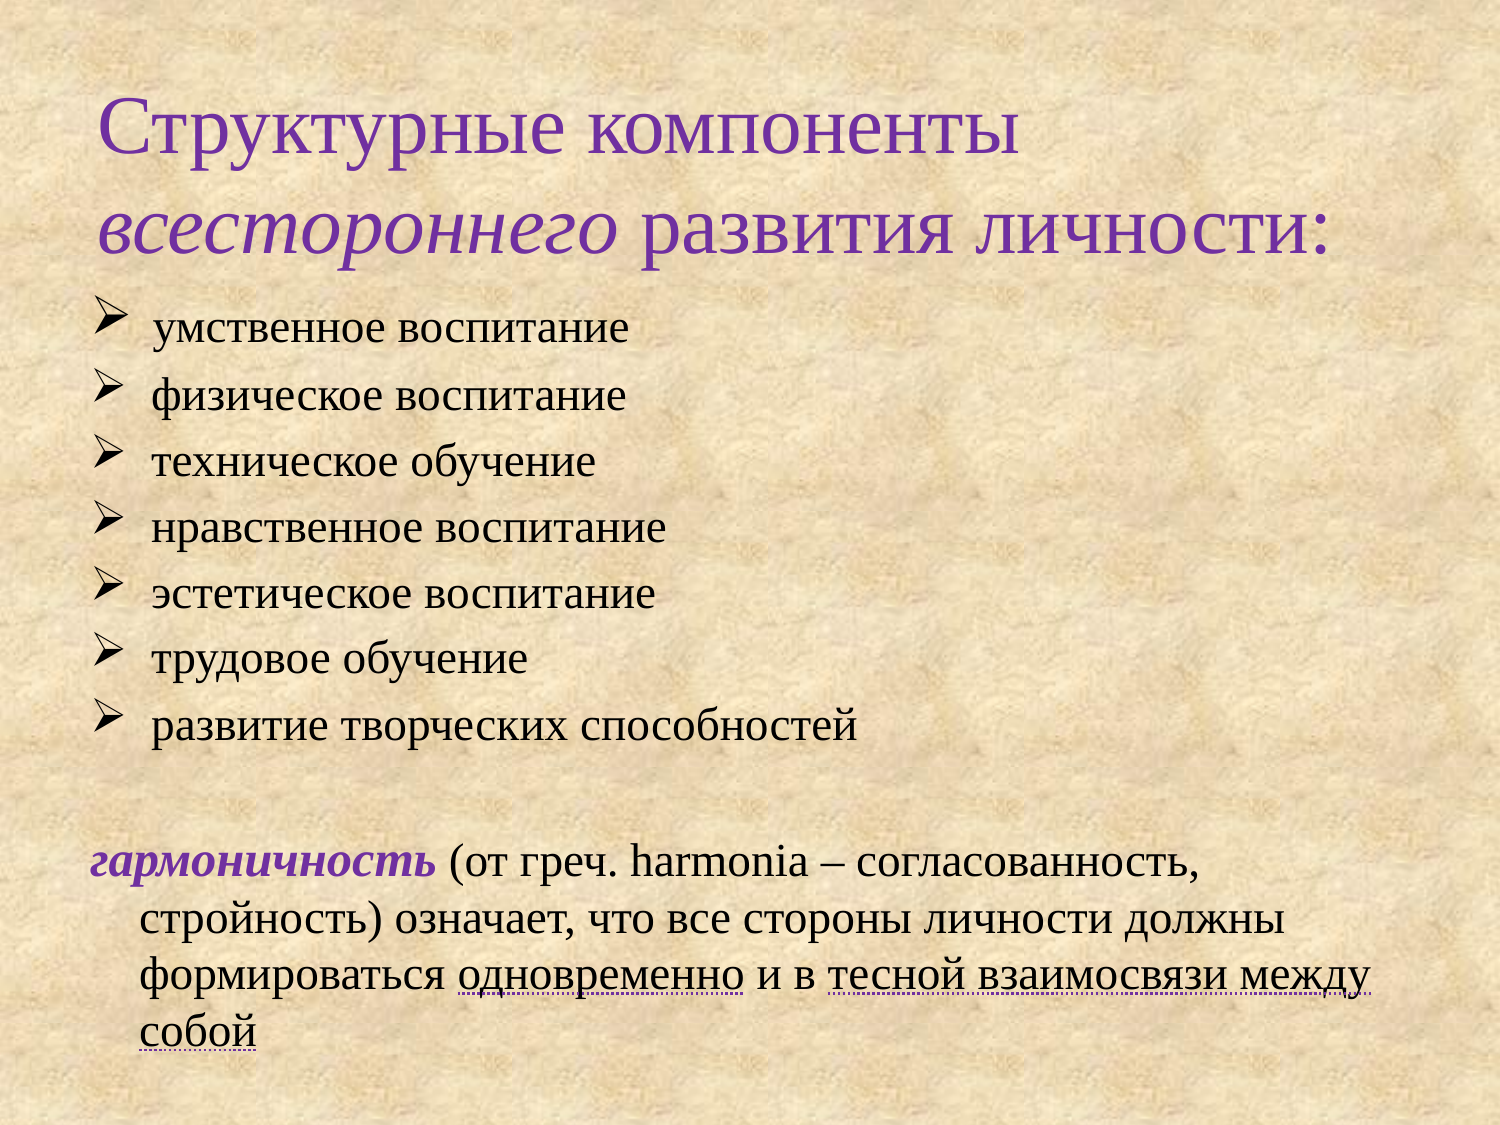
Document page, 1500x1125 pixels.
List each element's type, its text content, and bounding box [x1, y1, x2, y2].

picture [0, 0, 1500, 1125]
list умственное воспитание физическое воспитание техническое обучение нравственное воспитание эстетическое воспитание трудовое обучение развитие творческих способностей гармоничность (от греч. harmonia – согласованность, стройность) означает, что все стороны личности должны формироваться одновременно и в тесной взаимосвязи между собой [75, 281, 1425, 1067]
title Структурные компоненты всестороннего развития личности: [82, 70, 1432, 270]
